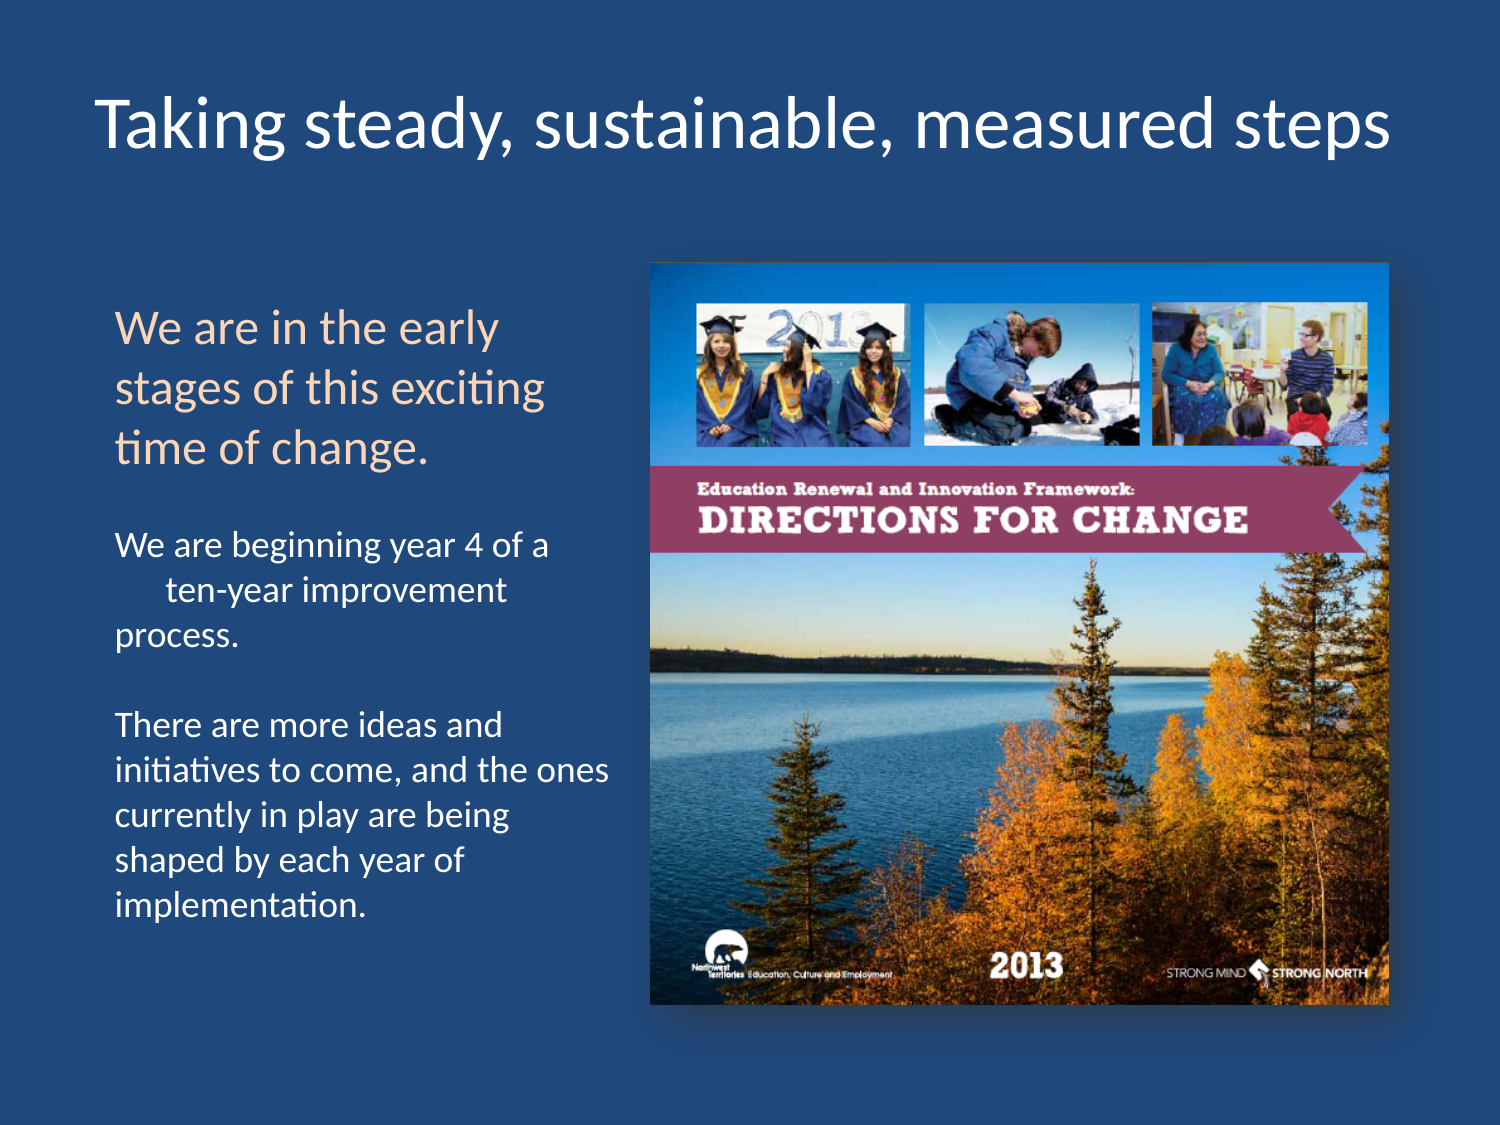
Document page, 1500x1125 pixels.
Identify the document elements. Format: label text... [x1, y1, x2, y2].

title Taking steady, sustainable, measured steps [75, 24, 1413, 213]
text_box We are in the early stages of this exciting time of change. We are beginning year 4 of a ten-year improvement process. There are more ideas and initiatives to come, and the ones currently in play are being shaped by each year of implementation. [99, 287, 625, 1023]
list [649, 262, 1389, 1006]
